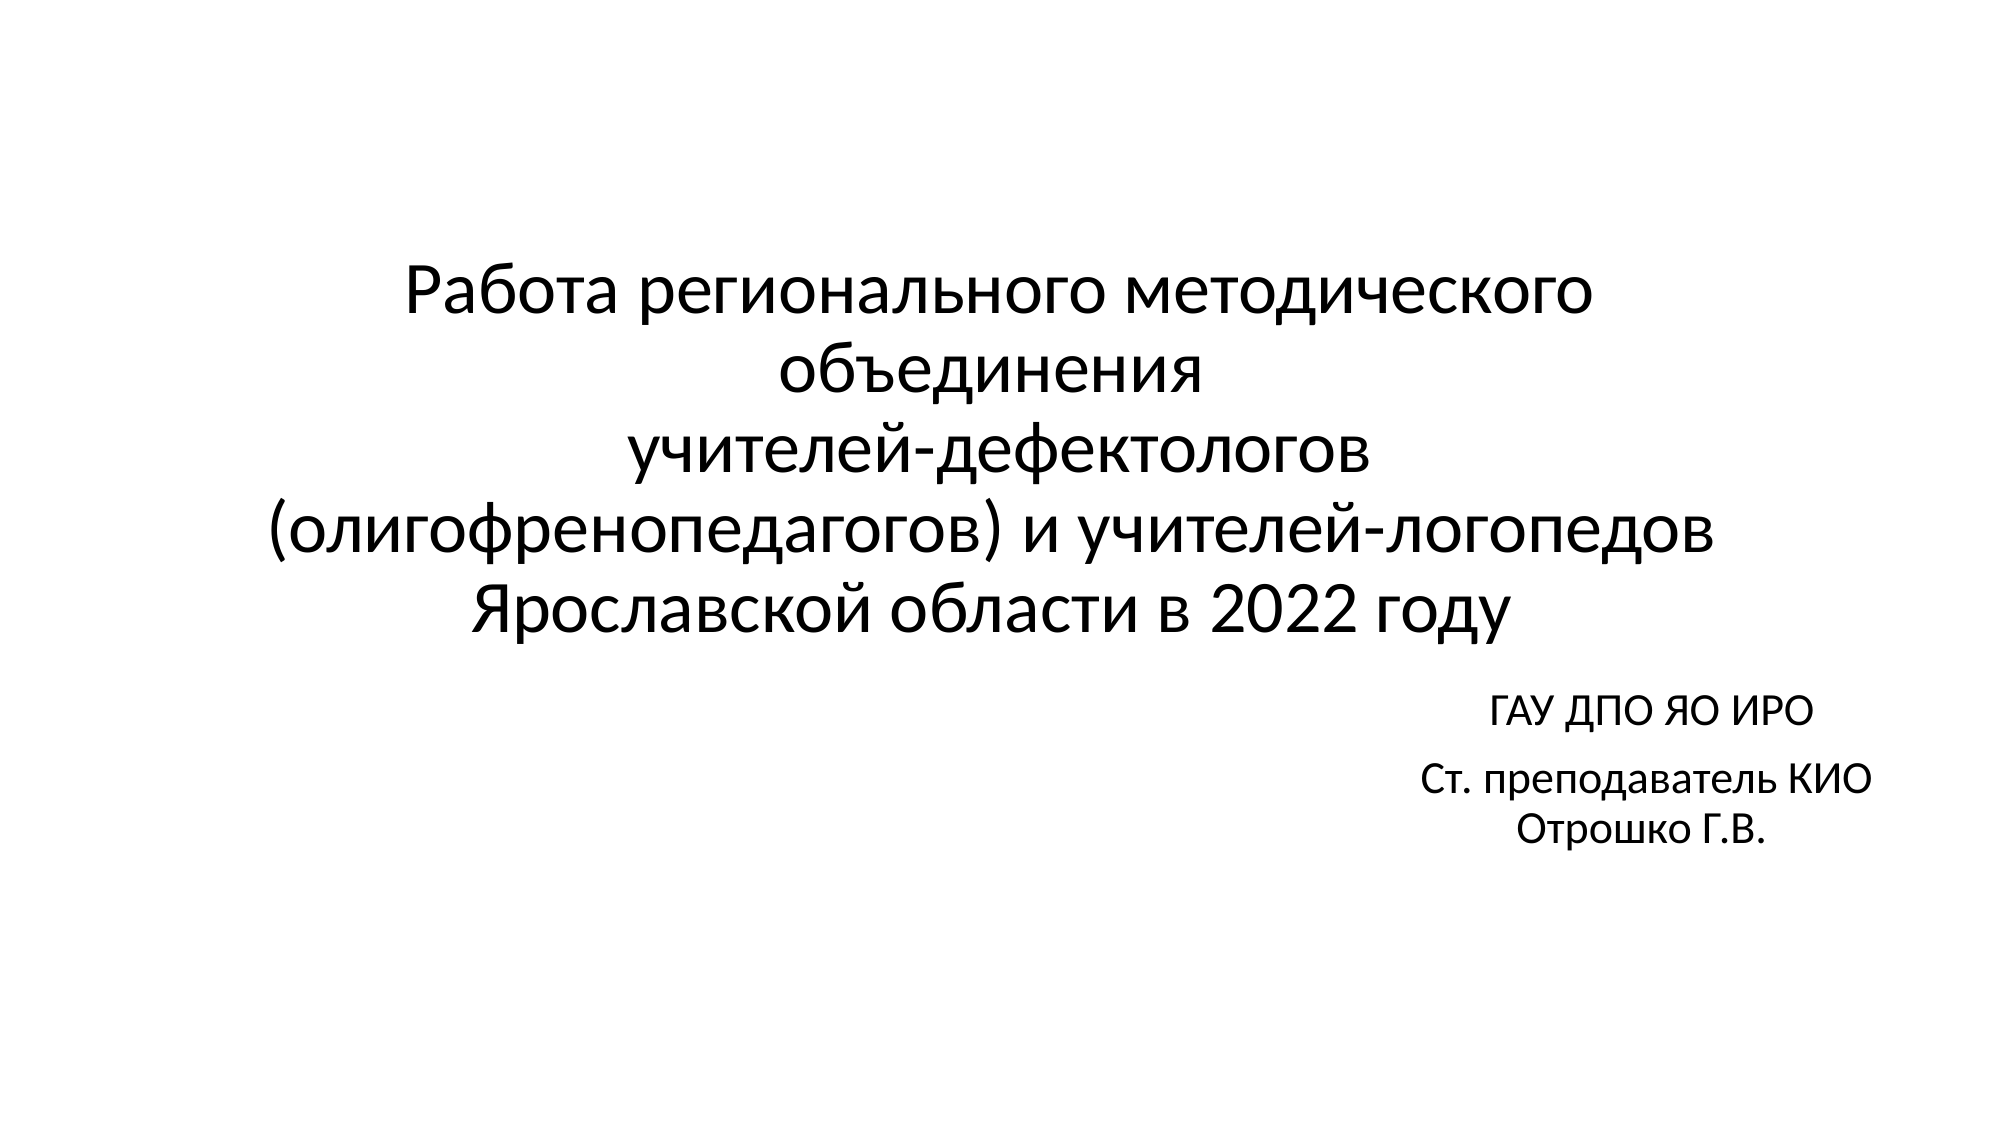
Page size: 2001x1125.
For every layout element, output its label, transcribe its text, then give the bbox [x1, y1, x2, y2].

subtitle ГАУ ДПО ЯО ИРО Ст. преподаватель КИО Отрошко Г.В. [1378, 678, 1916, 863]
title Работа регионального методического объединения учителей-дефектологов (олигофренопедагогов) и учителей-логопедов Ярославской области в 2022 году [249, 156, 1750, 657]
